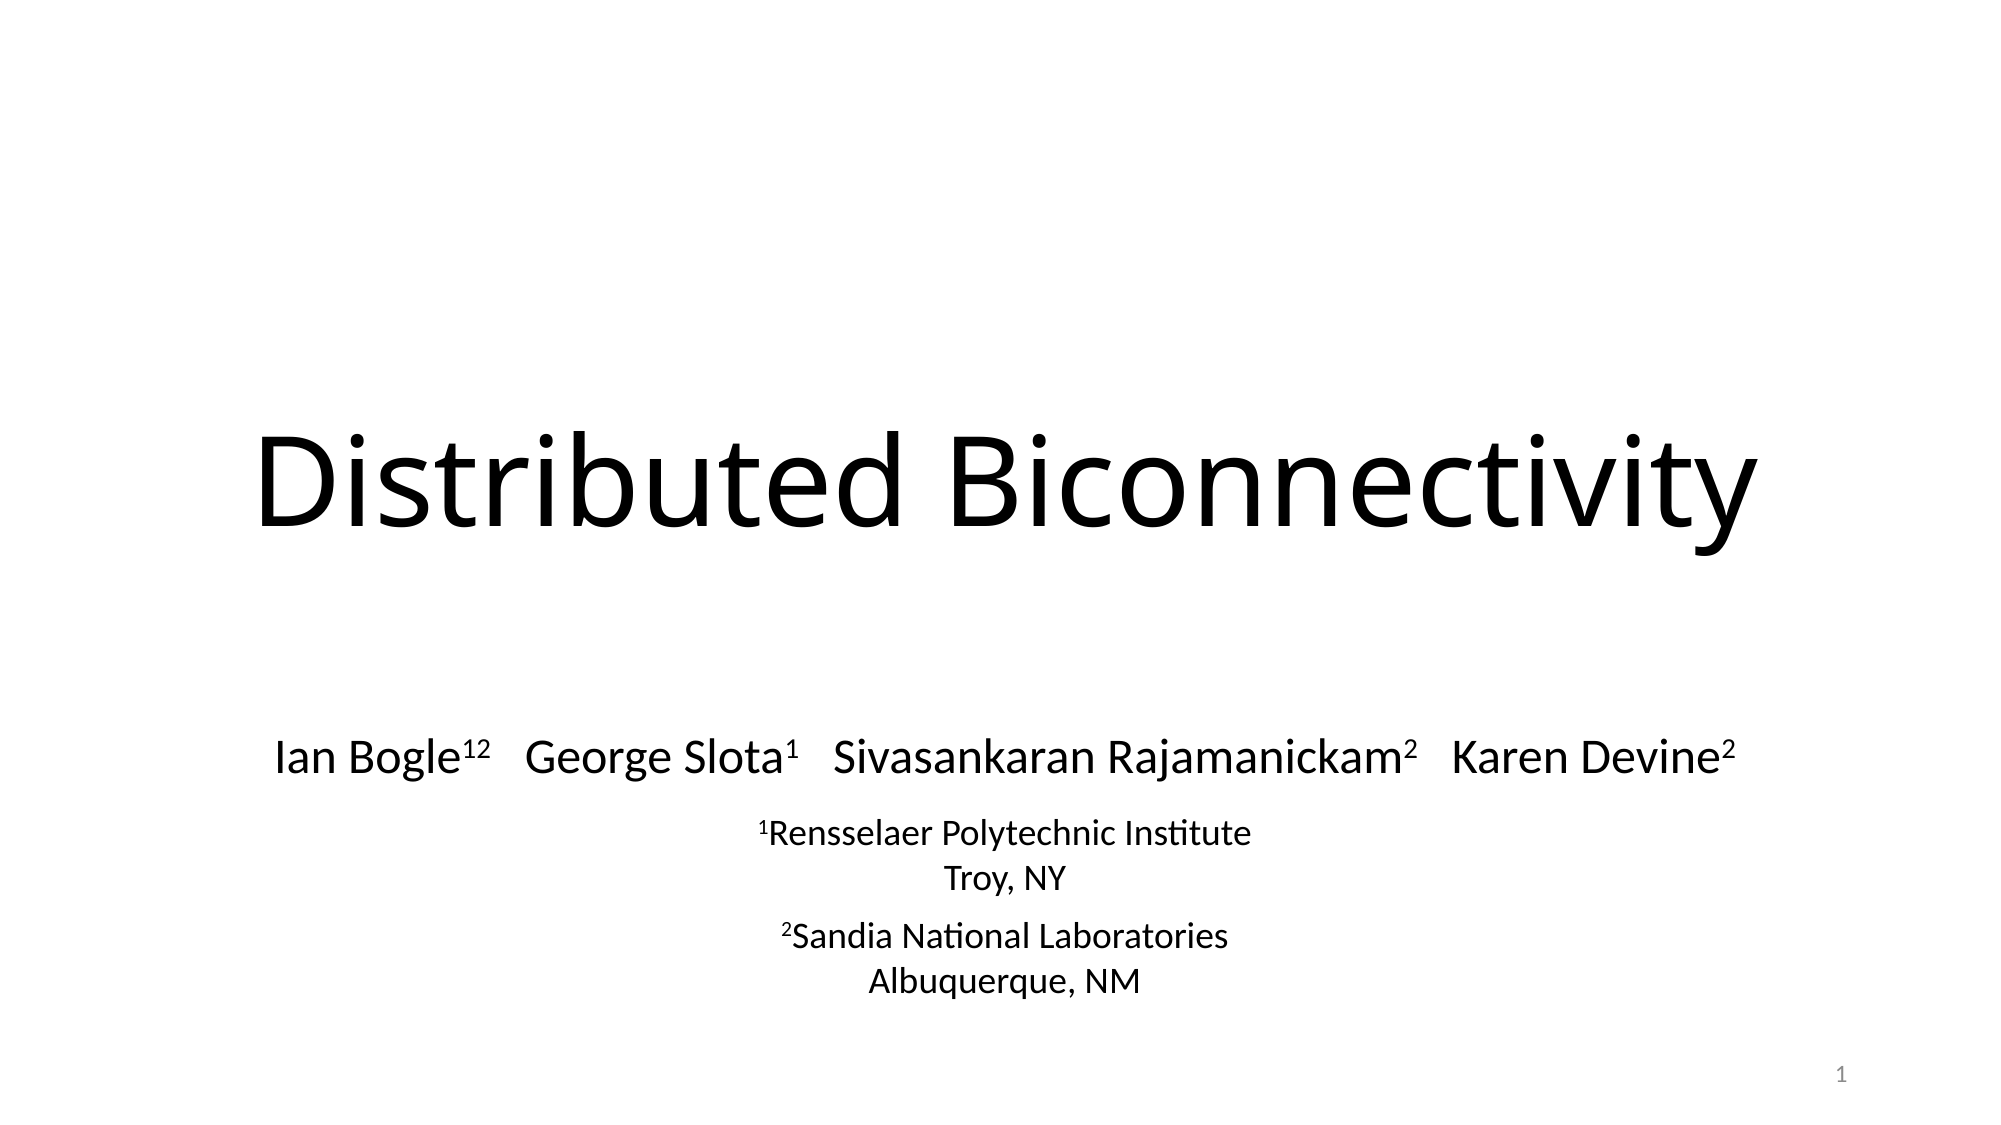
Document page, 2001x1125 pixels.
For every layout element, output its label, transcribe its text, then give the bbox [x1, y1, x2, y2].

slide_number 1 [1412, 1042, 1863, 1103]
text_box 2Sandia National Laboratories Albuquerque, NM [738, 903, 1272, 1009]
title Distributed Biconnectivity [180, 122, 1830, 561]
text_box 1Rensselaer Polytechnic Institute Troy, NY [738, 800, 1272, 903]
subtitle Ian Bogle12 George Slota1 Sivasankaran Rajamanickam2 Karen Devine2 [68, 722, 1942, 826]
